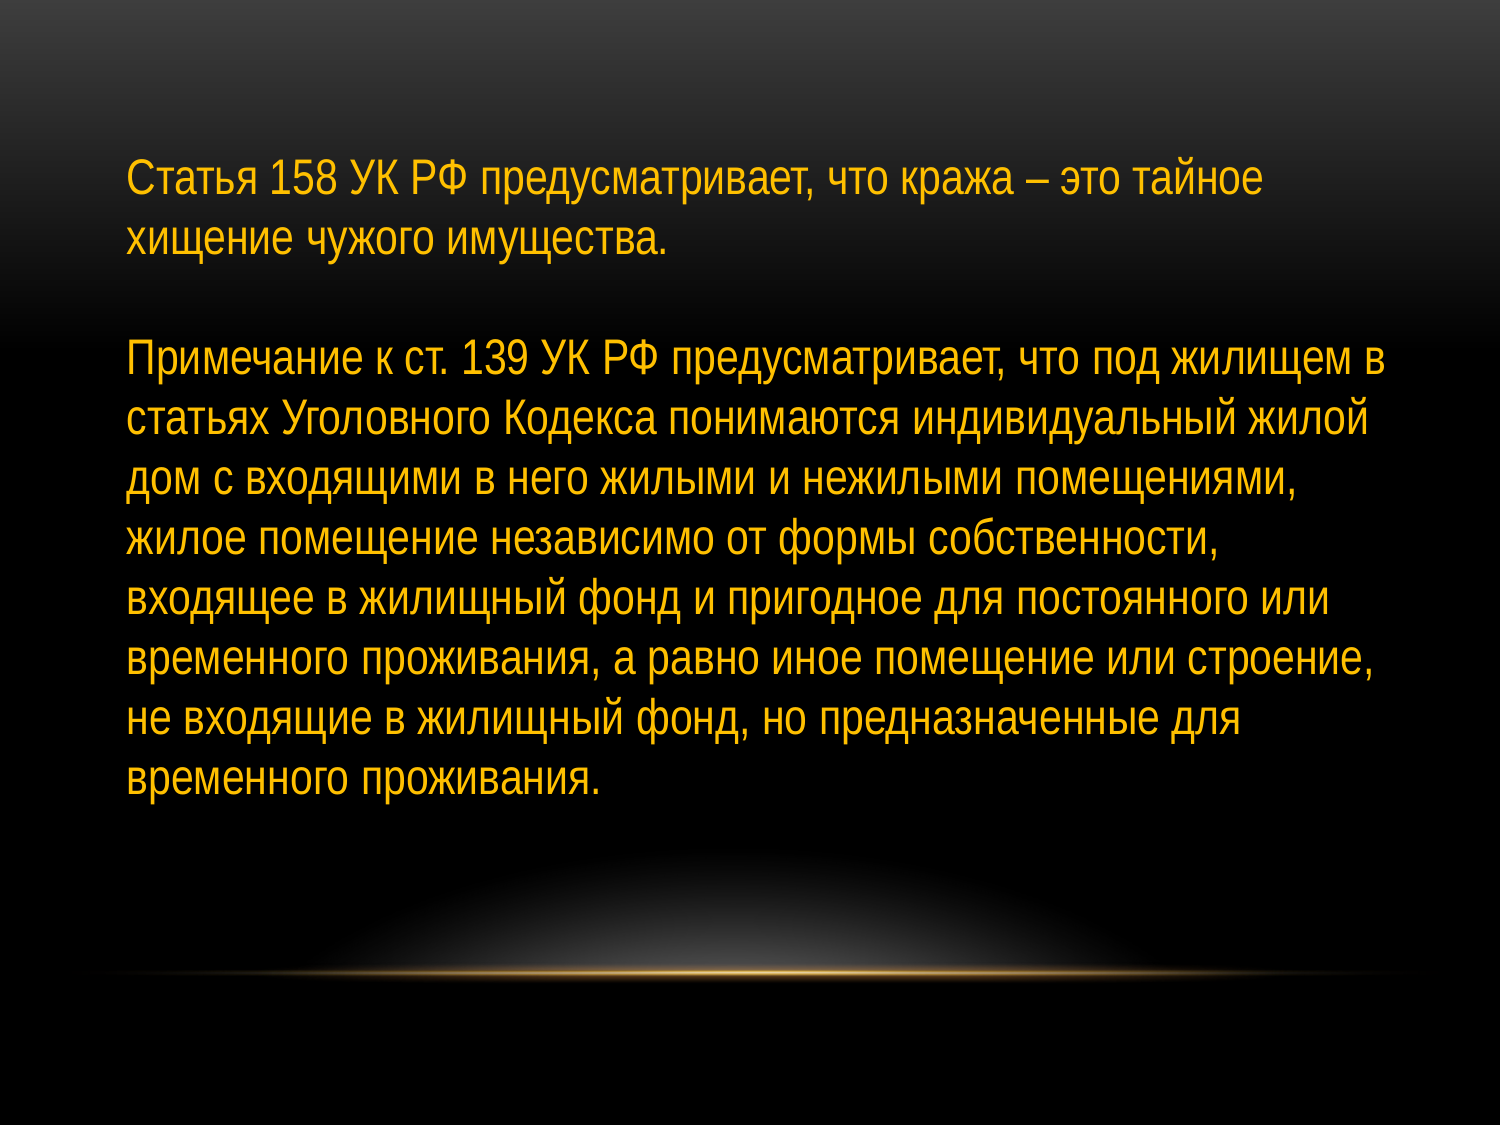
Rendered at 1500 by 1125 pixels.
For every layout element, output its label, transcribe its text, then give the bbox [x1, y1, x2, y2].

text_box Статья 158 УК РФ предусматривает, что кража – это тайное хищение чужого имущества. Примечание к ст. 139 УК РФ предусматривает, что под жилищем в статьях Уголовного Кодекса понимаются индивидуальный жилой дом с входящими в него жилыми и нежилыми помещениями, жилое помещение независимо от формы собственности, входящее в жилищный фонд и пригодное для постоянного или временного проживания, а равно иное помещение или строение, не входящие в жилищный фонд, но предназначенные для временного проживания. [112, 137, 1412, 812]
picture [0, 0, 1500, 1125]
